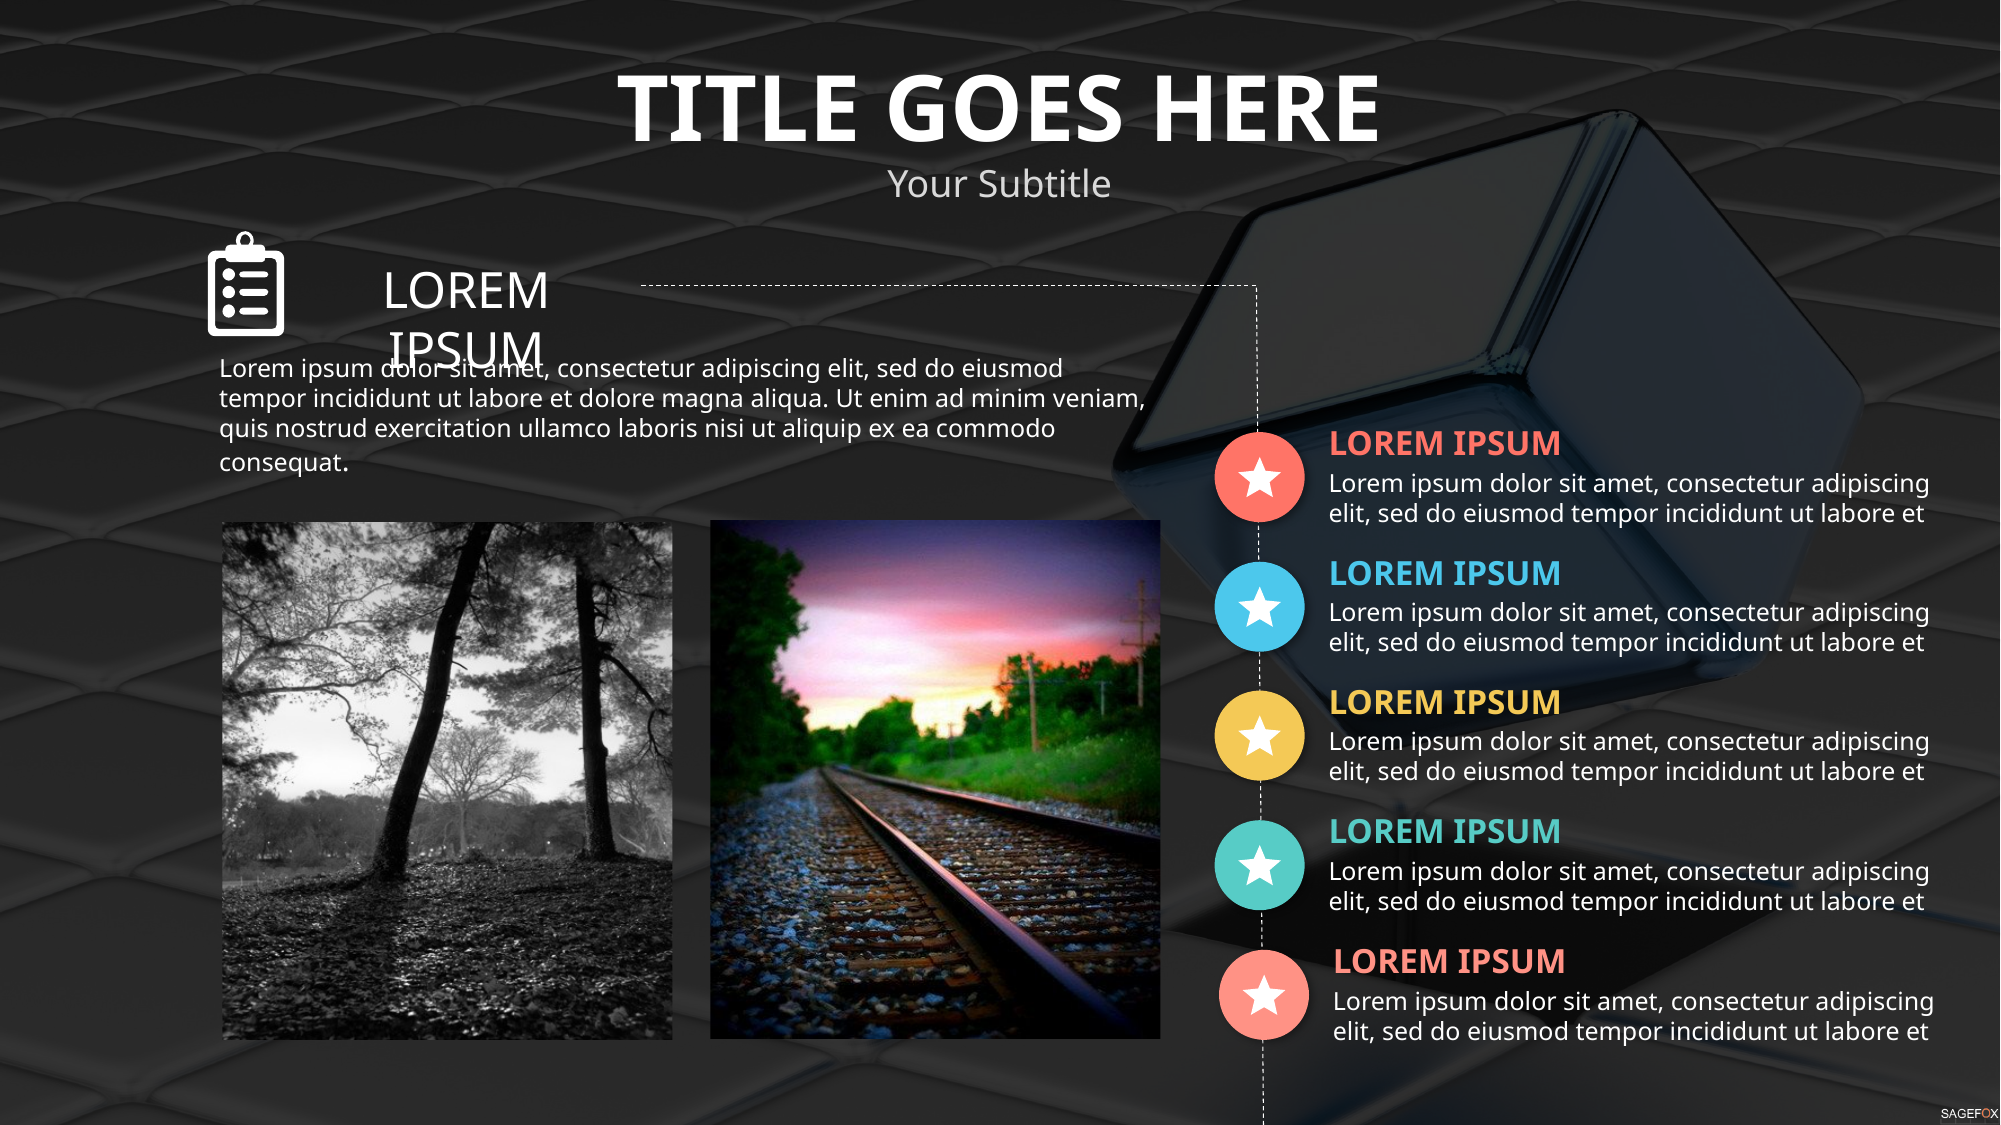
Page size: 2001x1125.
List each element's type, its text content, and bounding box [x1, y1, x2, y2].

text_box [1218, 949, 1309, 1040]
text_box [1214, 561, 1305, 652]
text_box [1214, 690, 1305, 781]
text_box Lorem ipsum dolor sit amet, consectetur adipiscing elit, sed do eiusmod tempor incididunt ut labore et dolore magna aliqua. Ut enim ad minim veniam, quis nostrud exercitation ullamco laboris nisi ut aliquip ex ea commodo consequat. [204, 344, 1168, 485]
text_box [207, 231, 285, 337]
text_box TITLE GOES HERE Your Subtitle [548, 42, 1452, 212]
text_box LOREM IPSUM Lorem ipsum dolor sit amet, consectetur adipiscing elit, sed do eiusmod tempor incididunt ut labore et [1322, 935, 1958, 1050]
text_box LOREM IPSUM Lorem ipsum dolor sit amet, consectetur adipiscing elit, sed do eiusmod tempor incididunt ut labore et [1318, 546, 1953, 662]
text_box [1256, 781, 1264, 820]
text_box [1256, 287, 1264, 432]
text_box LOREM IPSUM Lorem ipsum dolor sit amet, consectetur adipiscing elit, sed do eiusmod tempor incididunt ut labore et [1318, 417, 1953, 533]
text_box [1256, 1040, 1264, 1125]
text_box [1256, 911, 1264, 949]
picture [0, 0, 2001, 1125]
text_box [1214, 432, 1305, 523]
text_box [709, 520, 1161, 1039]
text_box LOREM IPSUM Lorem ipsum dolor sit amet, consectetur adipiscing elit, sed do eiusmod tempor incididunt ut labore et [1318, 675, 1953, 791]
text_box LOREM IPSUM Lorem ipsum dolor sit amet, consectetur adipiscing elit, sed do eiusmod tempor incididunt ut labore et [1318, 805, 1953, 921]
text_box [1214, 820, 1305, 911]
text_box LOREM IPSUM [292, 250, 642, 344]
text_box [221, 521, 673, 1041]
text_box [1256, 652, 1264, 690]
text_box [1256, 523, 1264, 561]
